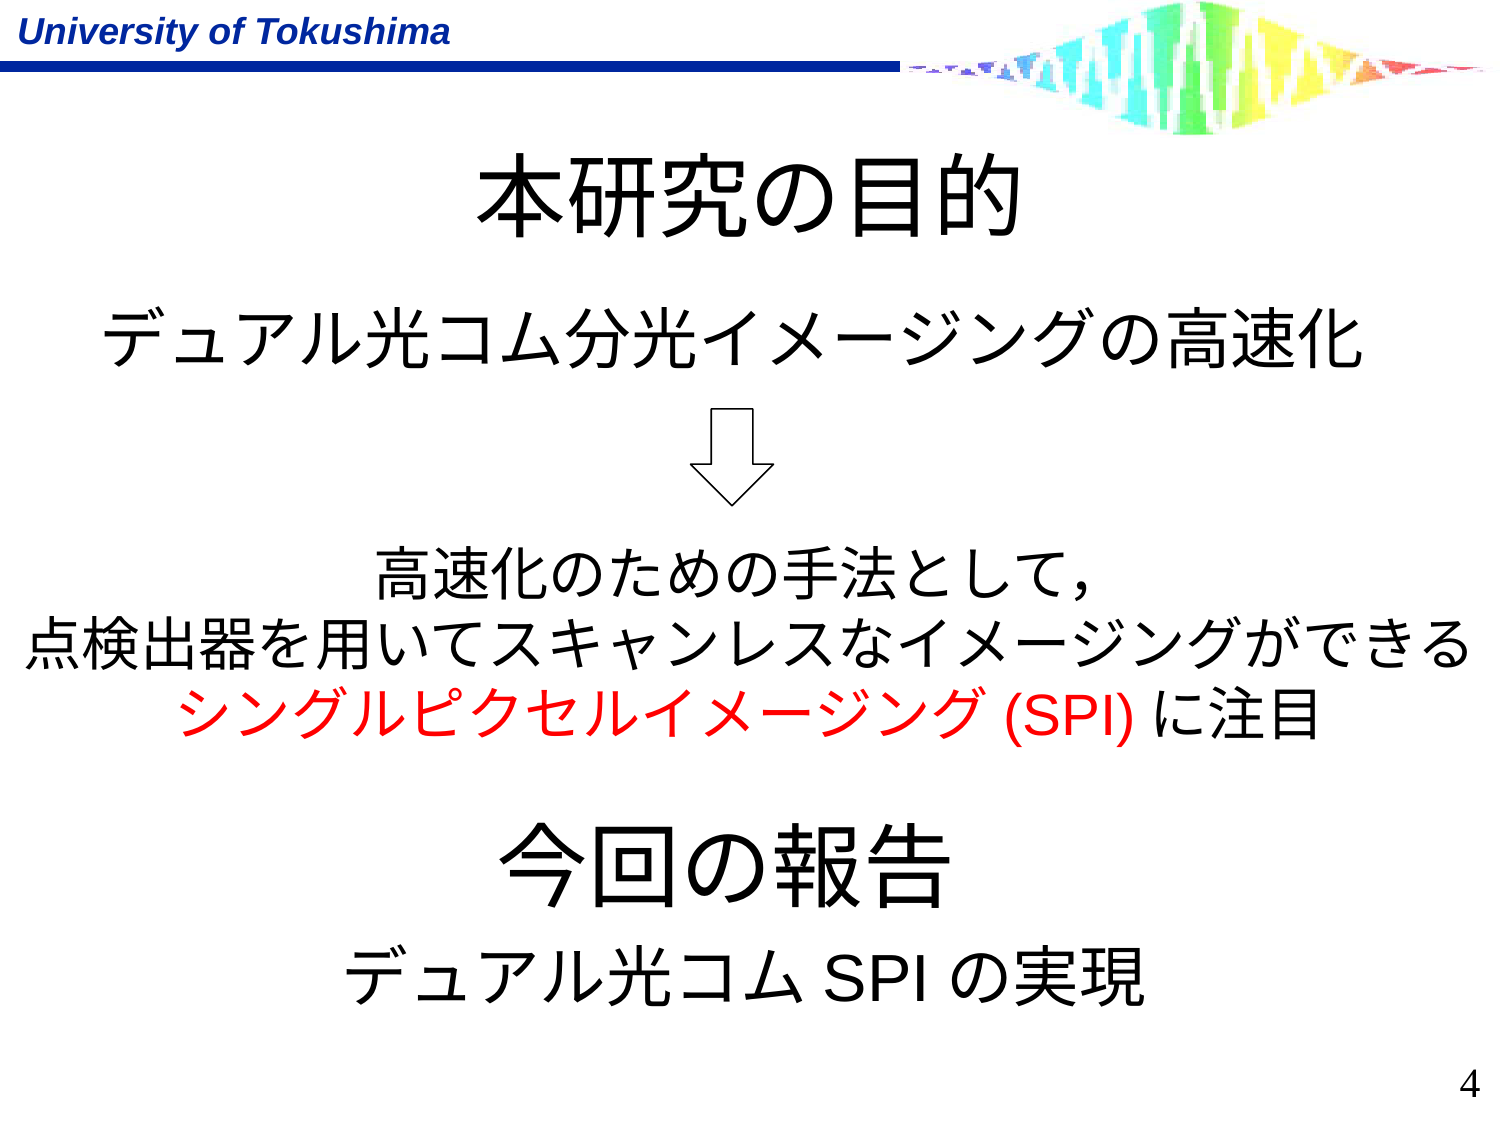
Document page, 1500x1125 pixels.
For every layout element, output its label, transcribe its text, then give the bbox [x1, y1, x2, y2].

title 本研究の目的 [112, 99, 1388, 288]
slide_number 4 [1182, 1048, 1496, 1124]
list デュアル光コム分光イメージングの高速化 [52, 289, 1412, 398]
text_box [690, 408, 774, 506]
picture [900, 0, 1500, 138]
text_box 今回の報告 [88, 769, 1364, 958]
text_box デュアル光コムSPIの実現 [53, 927, 1436, 1023]
text_box 高速化のための手法として， 点検出器を用いてスキャンレスなイメージングができる シングルピクセルイメージング(SPI)に注目 [8, 529, 1491, 755]
